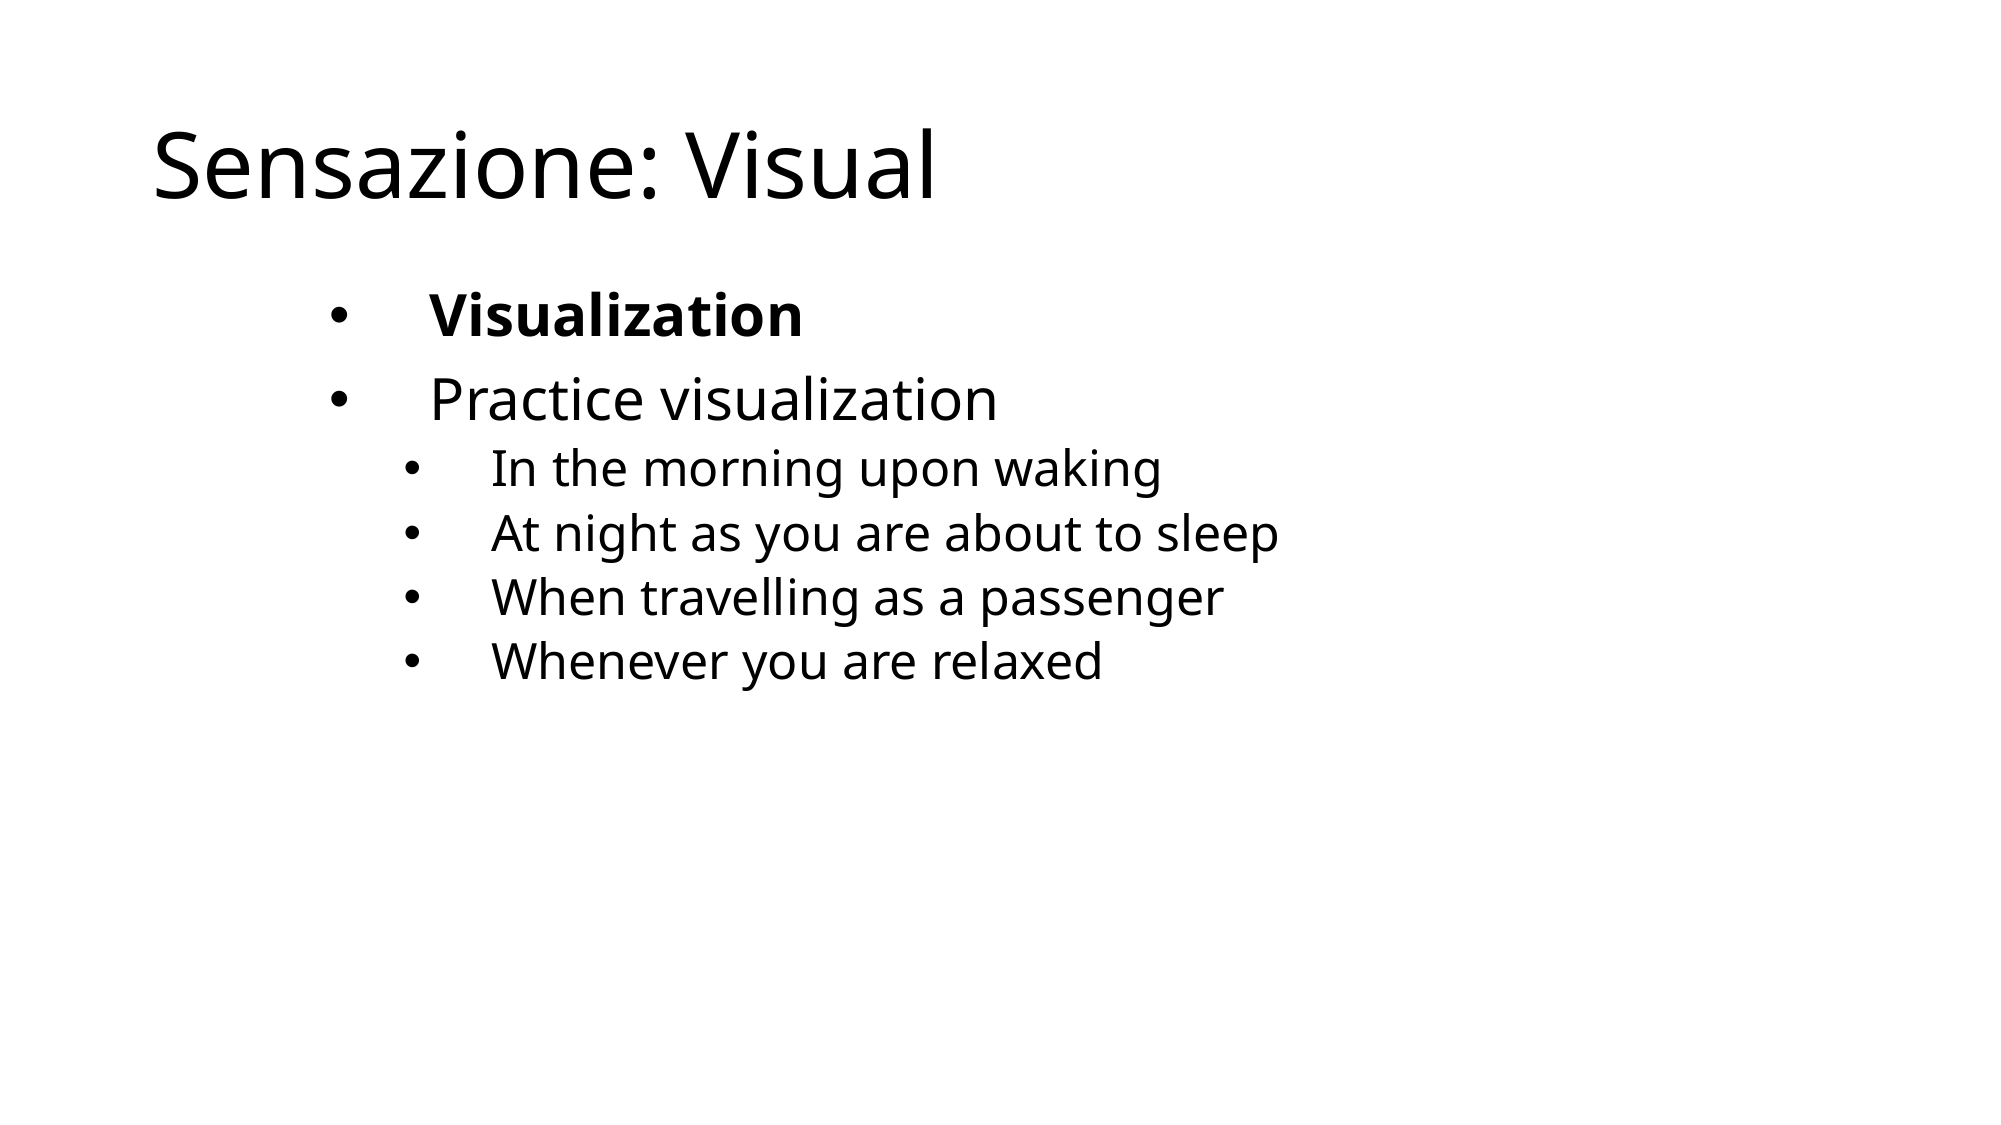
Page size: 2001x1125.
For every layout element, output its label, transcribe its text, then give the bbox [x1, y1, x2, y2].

title Sensazione: Visual [137, 59, 1863, 278]
list Visualization Practice visualization In the morning upon waking At night as you are about to sleep When travelling as a passenger Whenever you are relaxed [314, 278, 1709, 1025]
